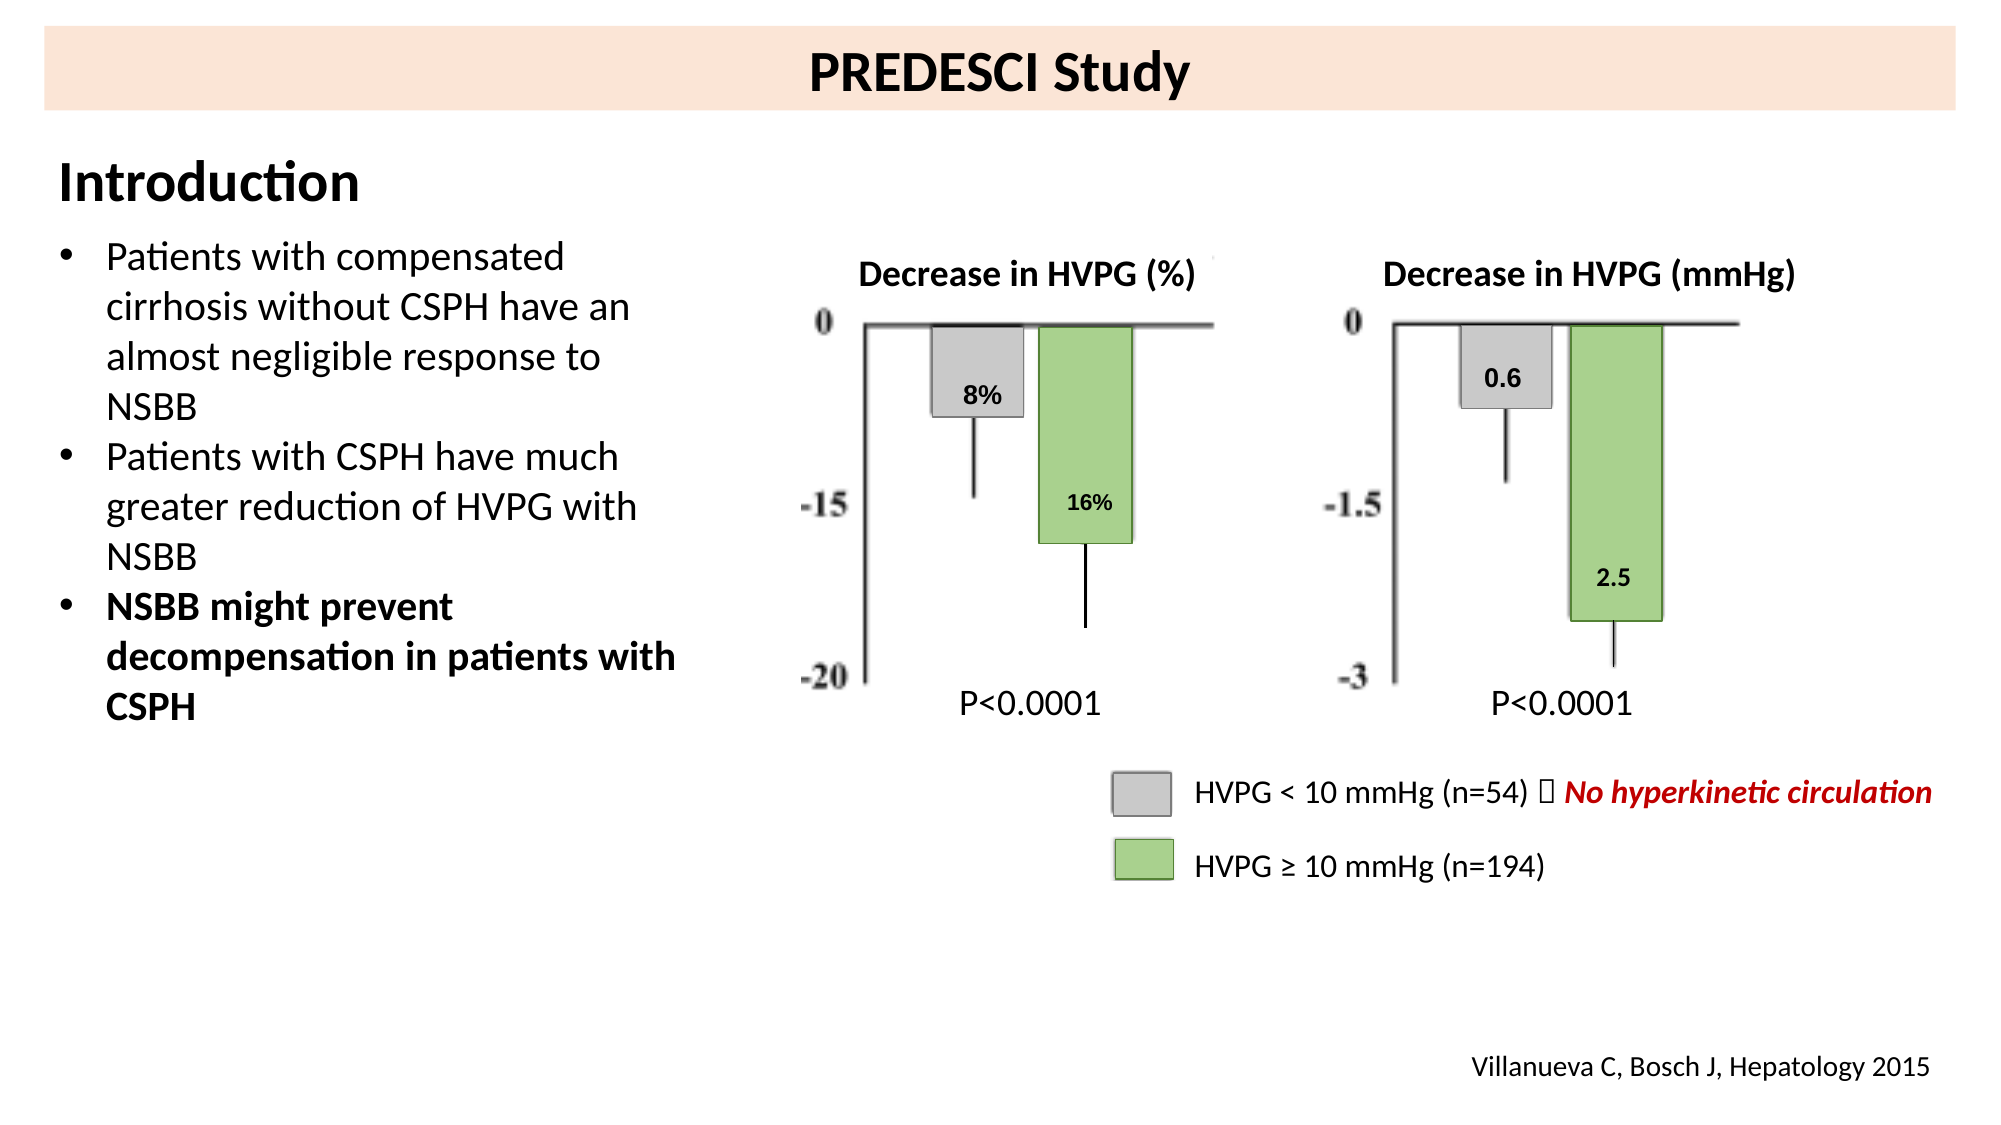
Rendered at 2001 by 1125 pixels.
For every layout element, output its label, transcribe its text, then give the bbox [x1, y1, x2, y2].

text_box Patients with compensated cirrhosis without CSPH have an almost negligible response to NSBB Patients with CSPH have much greater reduction of HVPG with NSBB NSBB might prevent decompensation in patients with CSPH [44, 221, 697, 837]
text_box PREDESCI Study [44, 25, 1956, 111]
text_box Introduction [44, 135, 694, 221]
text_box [801, 241, 1983, 893]
text_box Villanueva C, Bosch J, Hepatology 2015 [1456, 1039, 1947, 1090]
